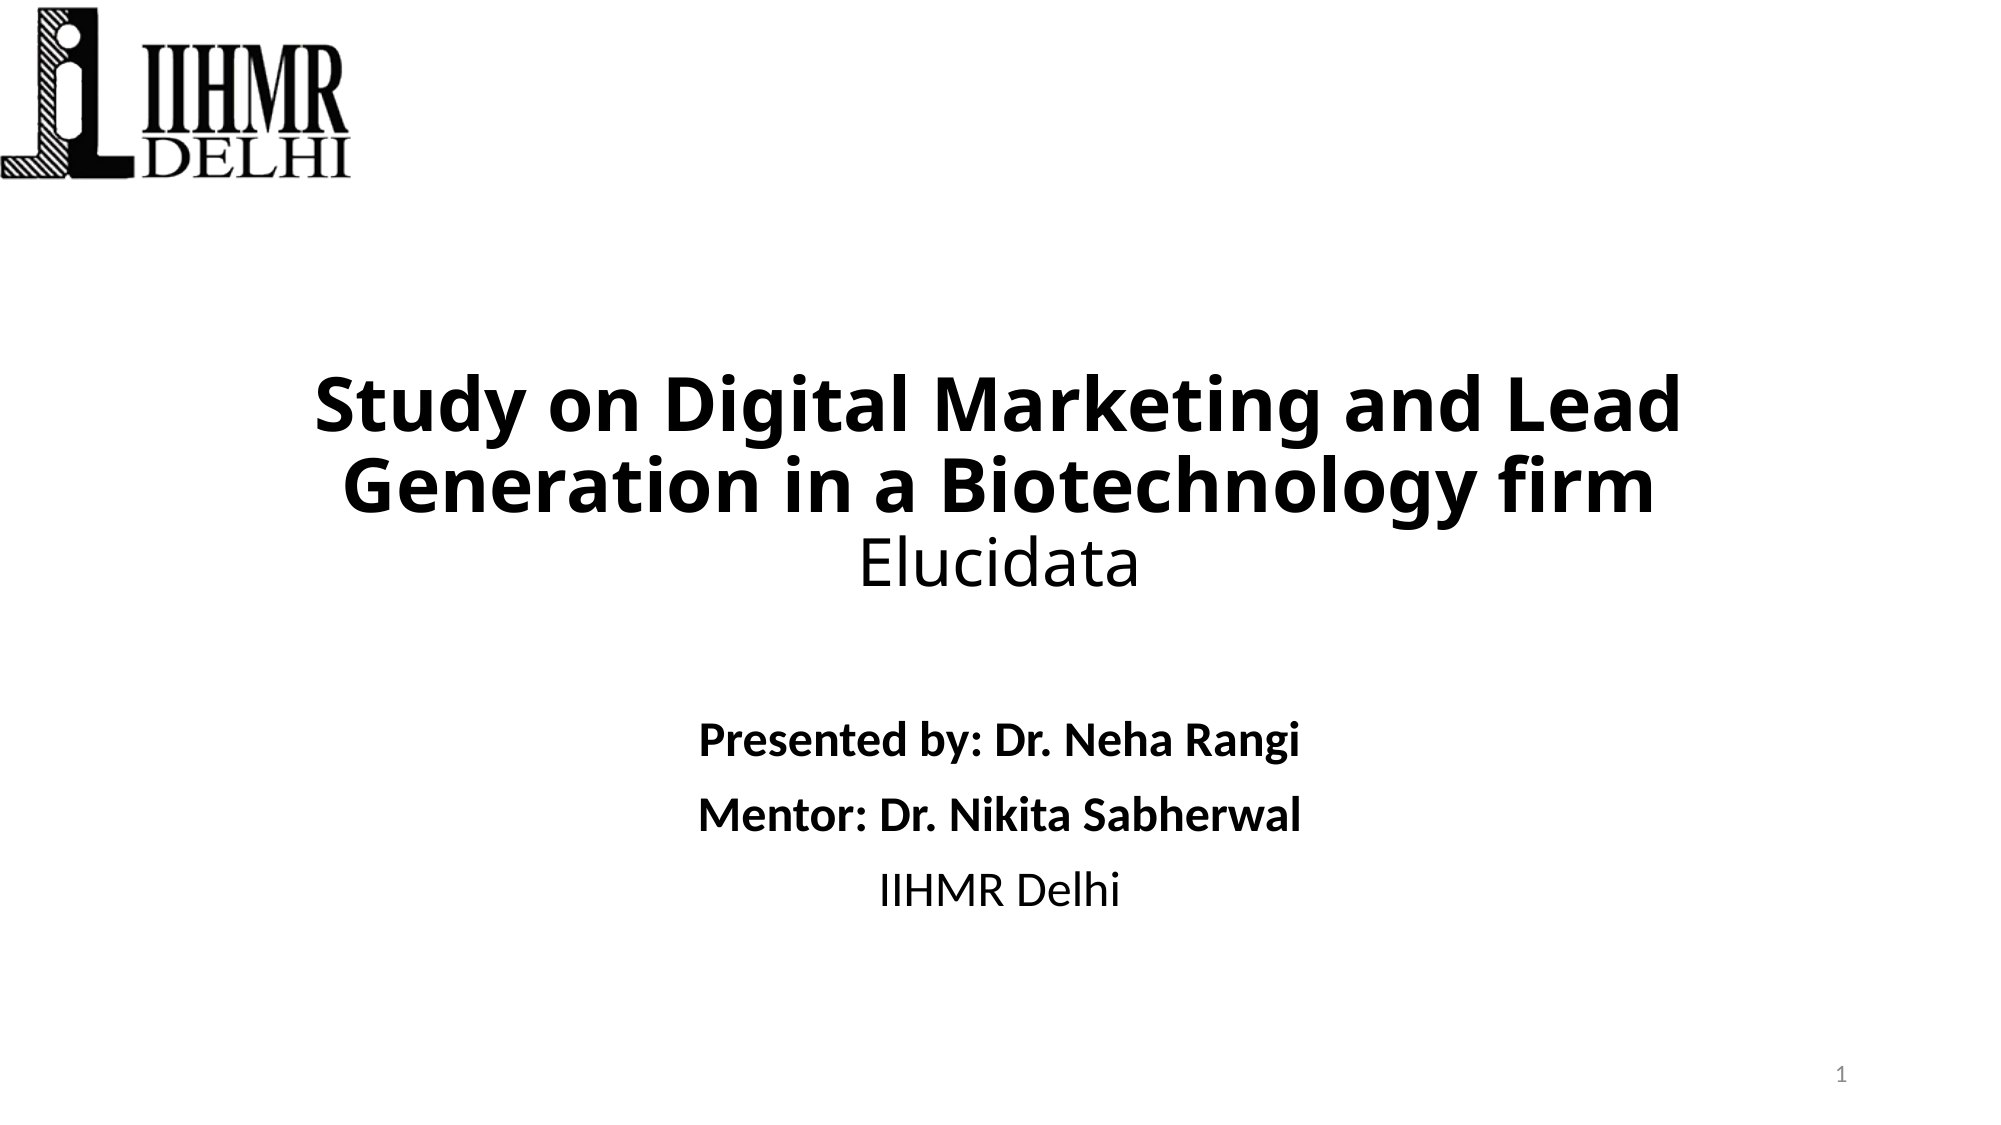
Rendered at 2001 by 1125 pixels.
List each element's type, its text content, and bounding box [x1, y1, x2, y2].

title Study on Digital Marketing and Lead Generation in a Biotechnology firm Elucidata [249, 216, 1750, 609]
slide_number 1 [1412, 1042, 1863, 1103]
subtitle Presented by: Dr. Neha Rangi Mentor: Dr. Nikita Sabherwal IIHMR Delhi [249, 706, 1750, 978]
picture [0, 3, 374, 180]
